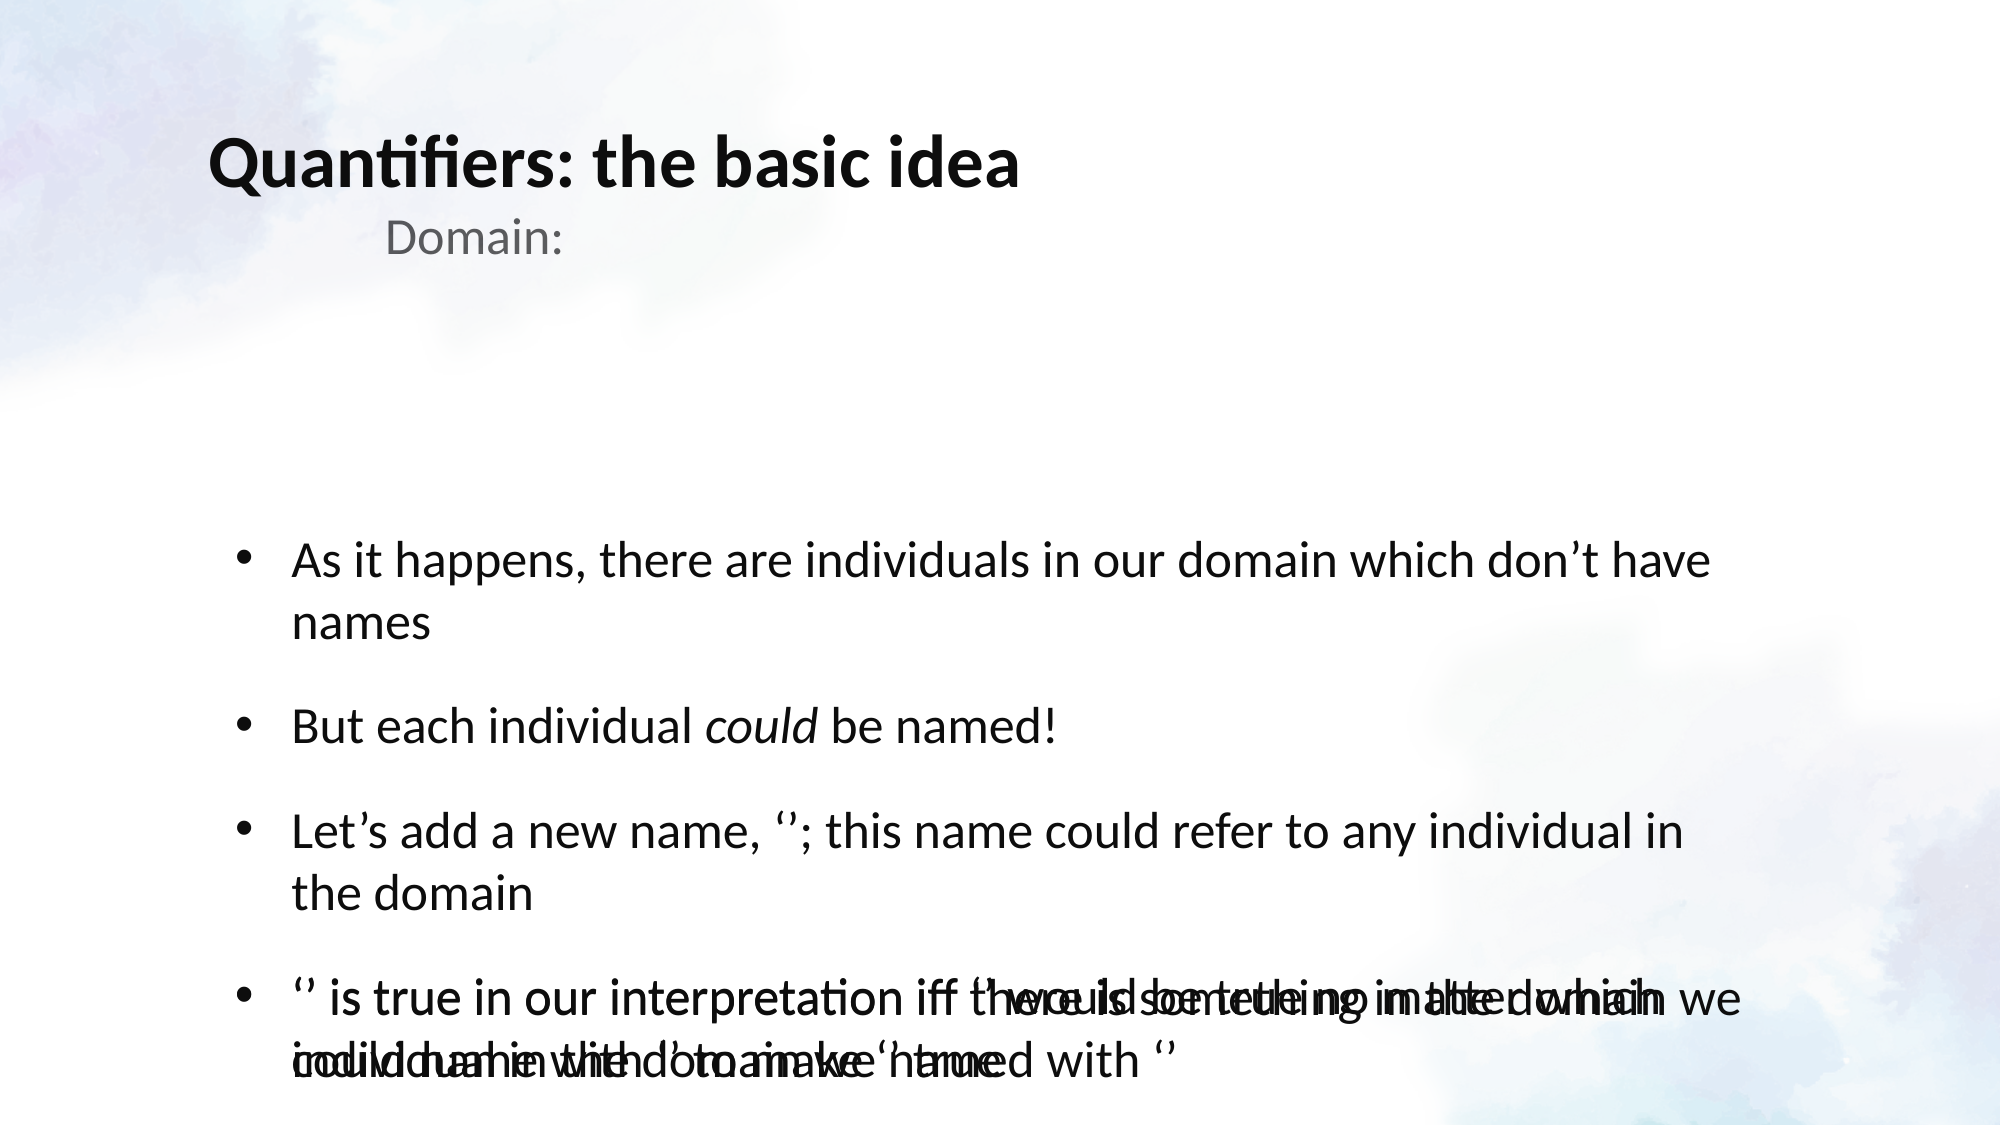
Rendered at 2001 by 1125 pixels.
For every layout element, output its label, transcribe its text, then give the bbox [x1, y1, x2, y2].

picture [0, 0, 867, 474]
text_box Quantifiers: the basic idea [867, 104, 1753, 210]
picture [1332, 562, 2000, 1125]
